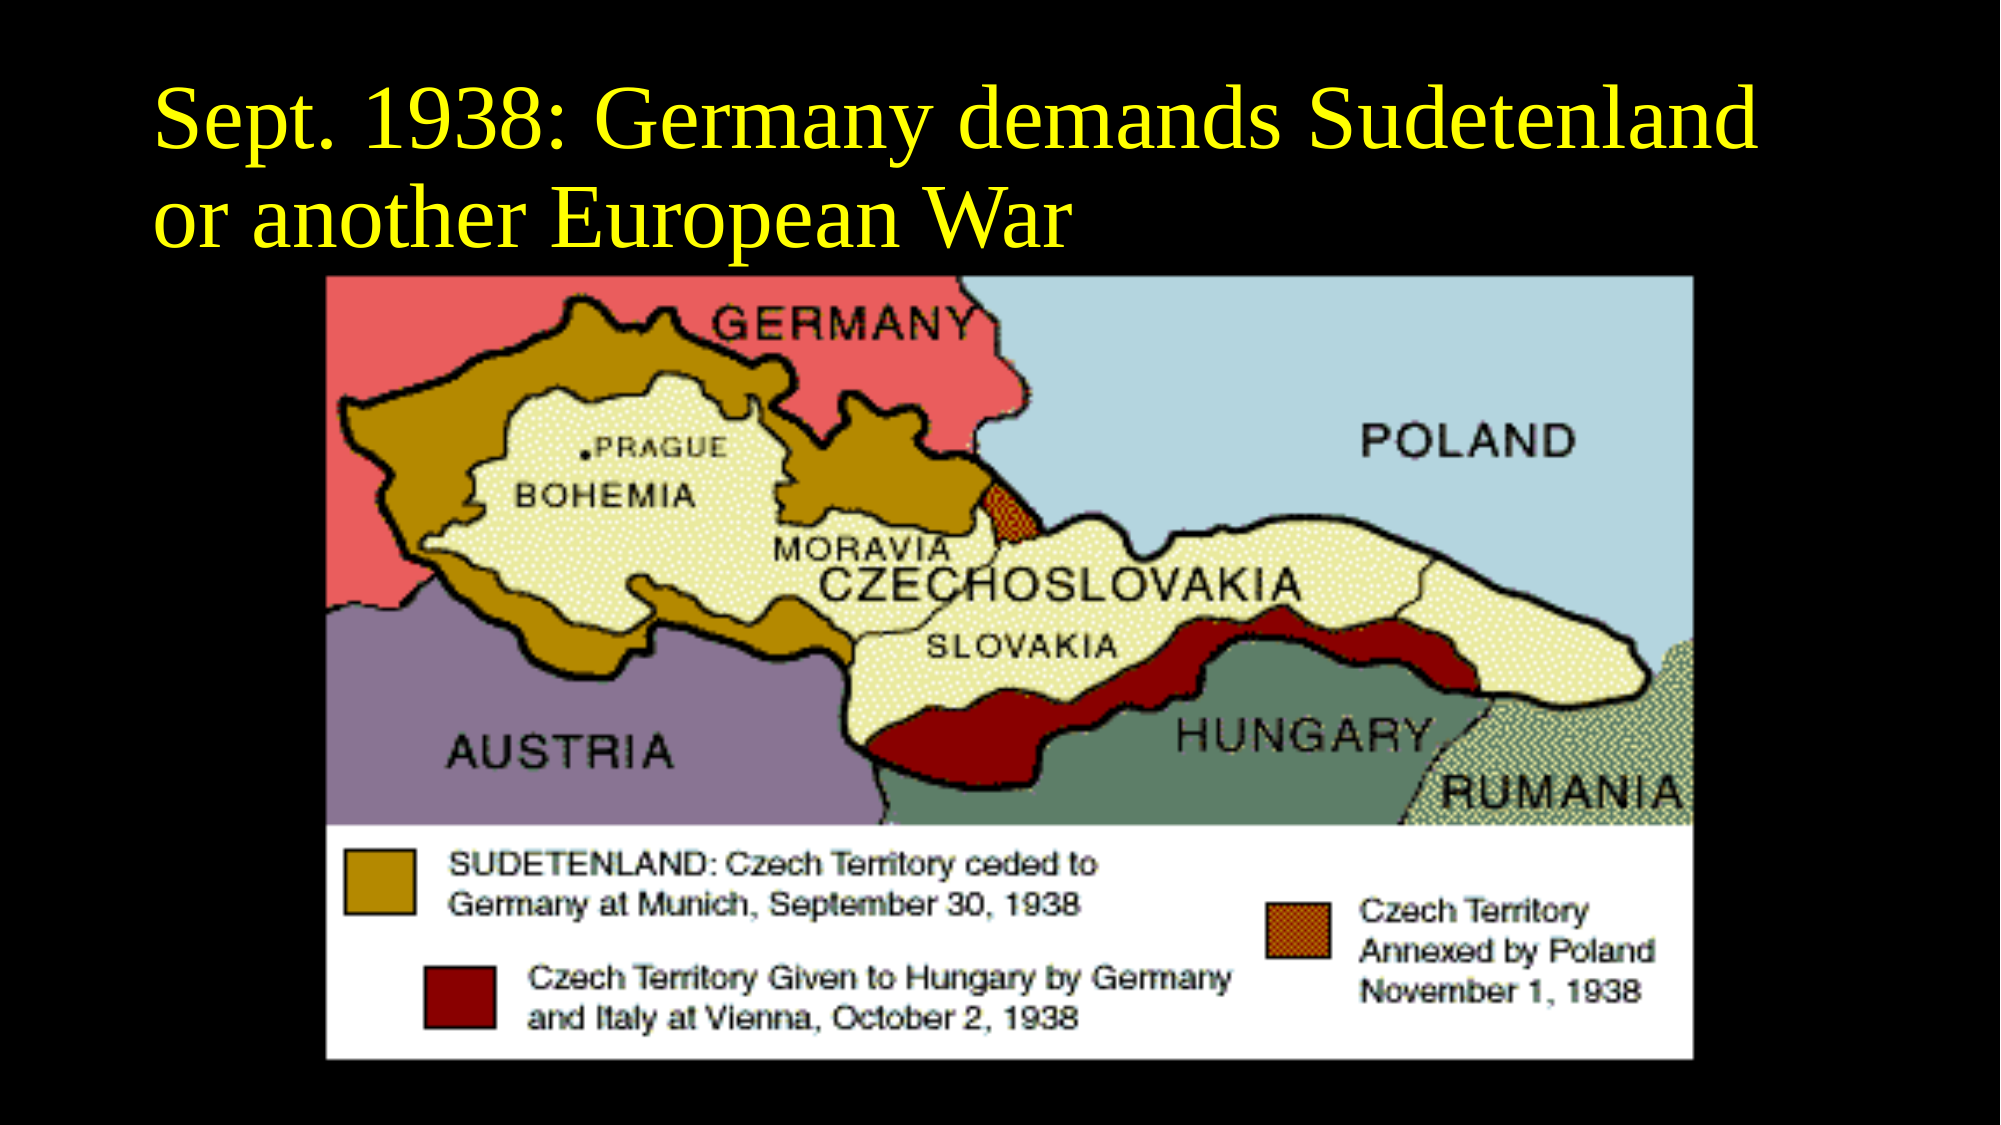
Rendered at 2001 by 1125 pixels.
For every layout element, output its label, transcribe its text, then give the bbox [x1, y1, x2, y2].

picture [324, 274, 1698, 1065]
title Sept. 1938: Germany demands Sudetenland or another European War [137, 59, 1863, 278]
